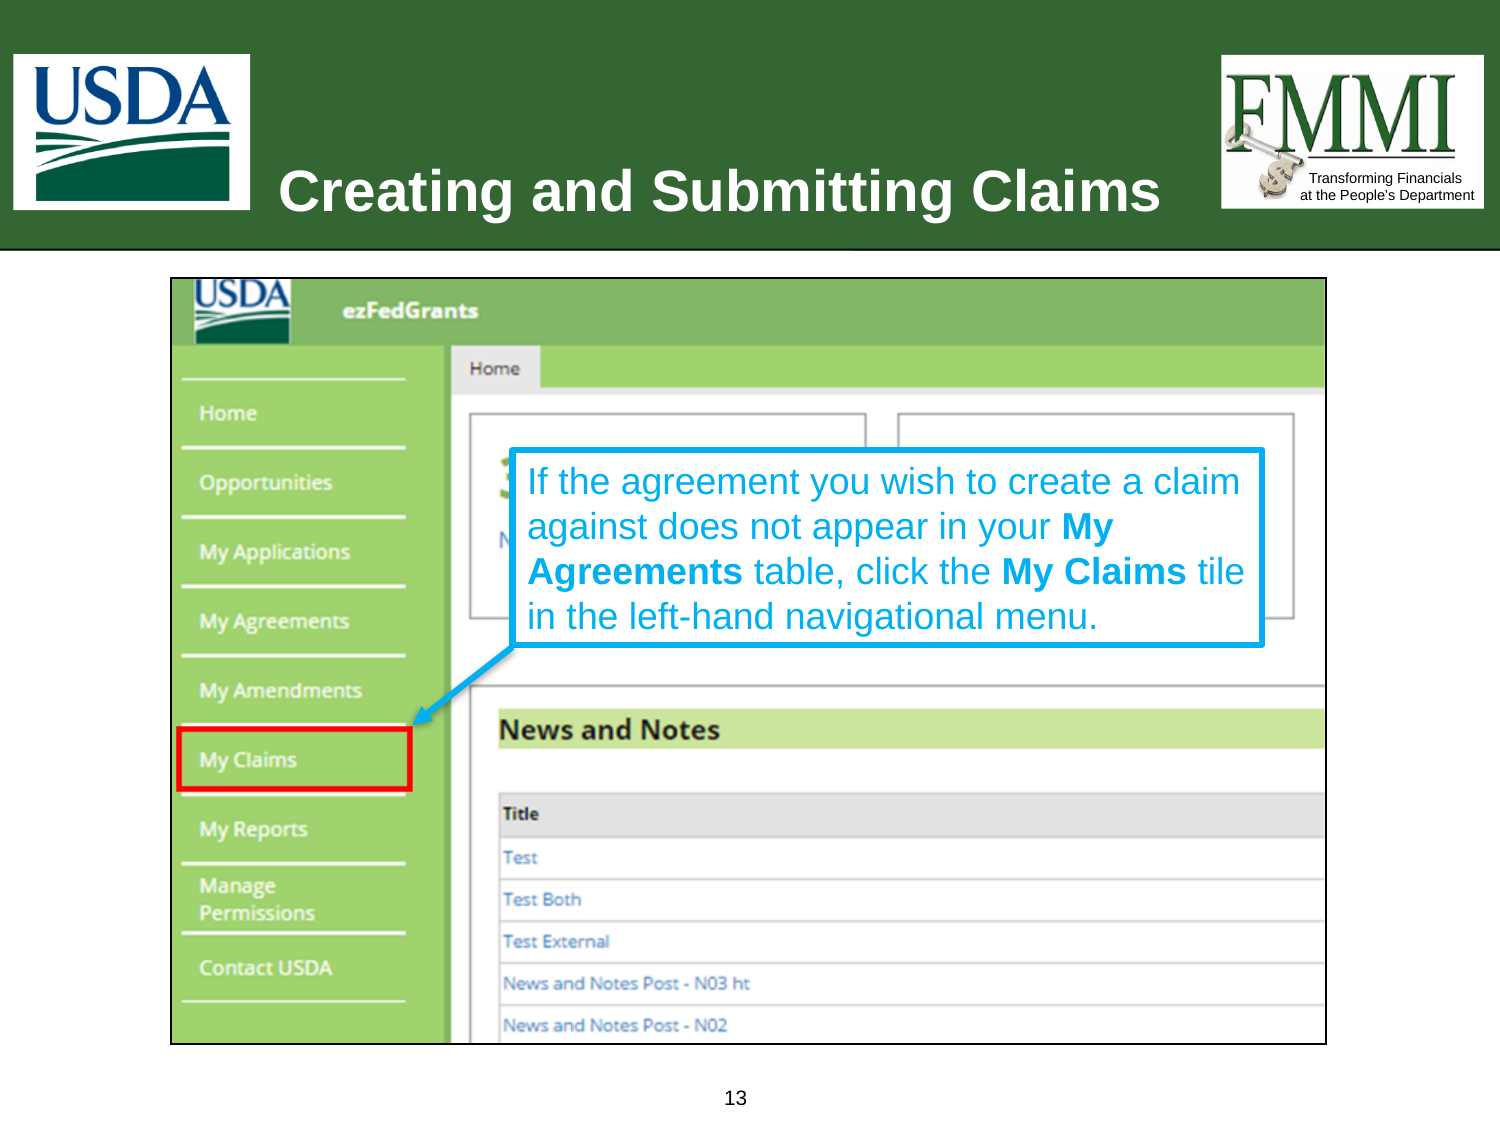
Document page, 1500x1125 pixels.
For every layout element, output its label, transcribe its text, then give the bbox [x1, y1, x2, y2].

slide_number 13 [596, 1090, 875, 1118]
picture [1244, 71, 1457, 200]
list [171, 278, 1325, 1044]
picture [29, 58, 237, 207]
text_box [412, 646, 513, 726]
title Creating and Submitting Claims [263, 47, 1244, 231]
